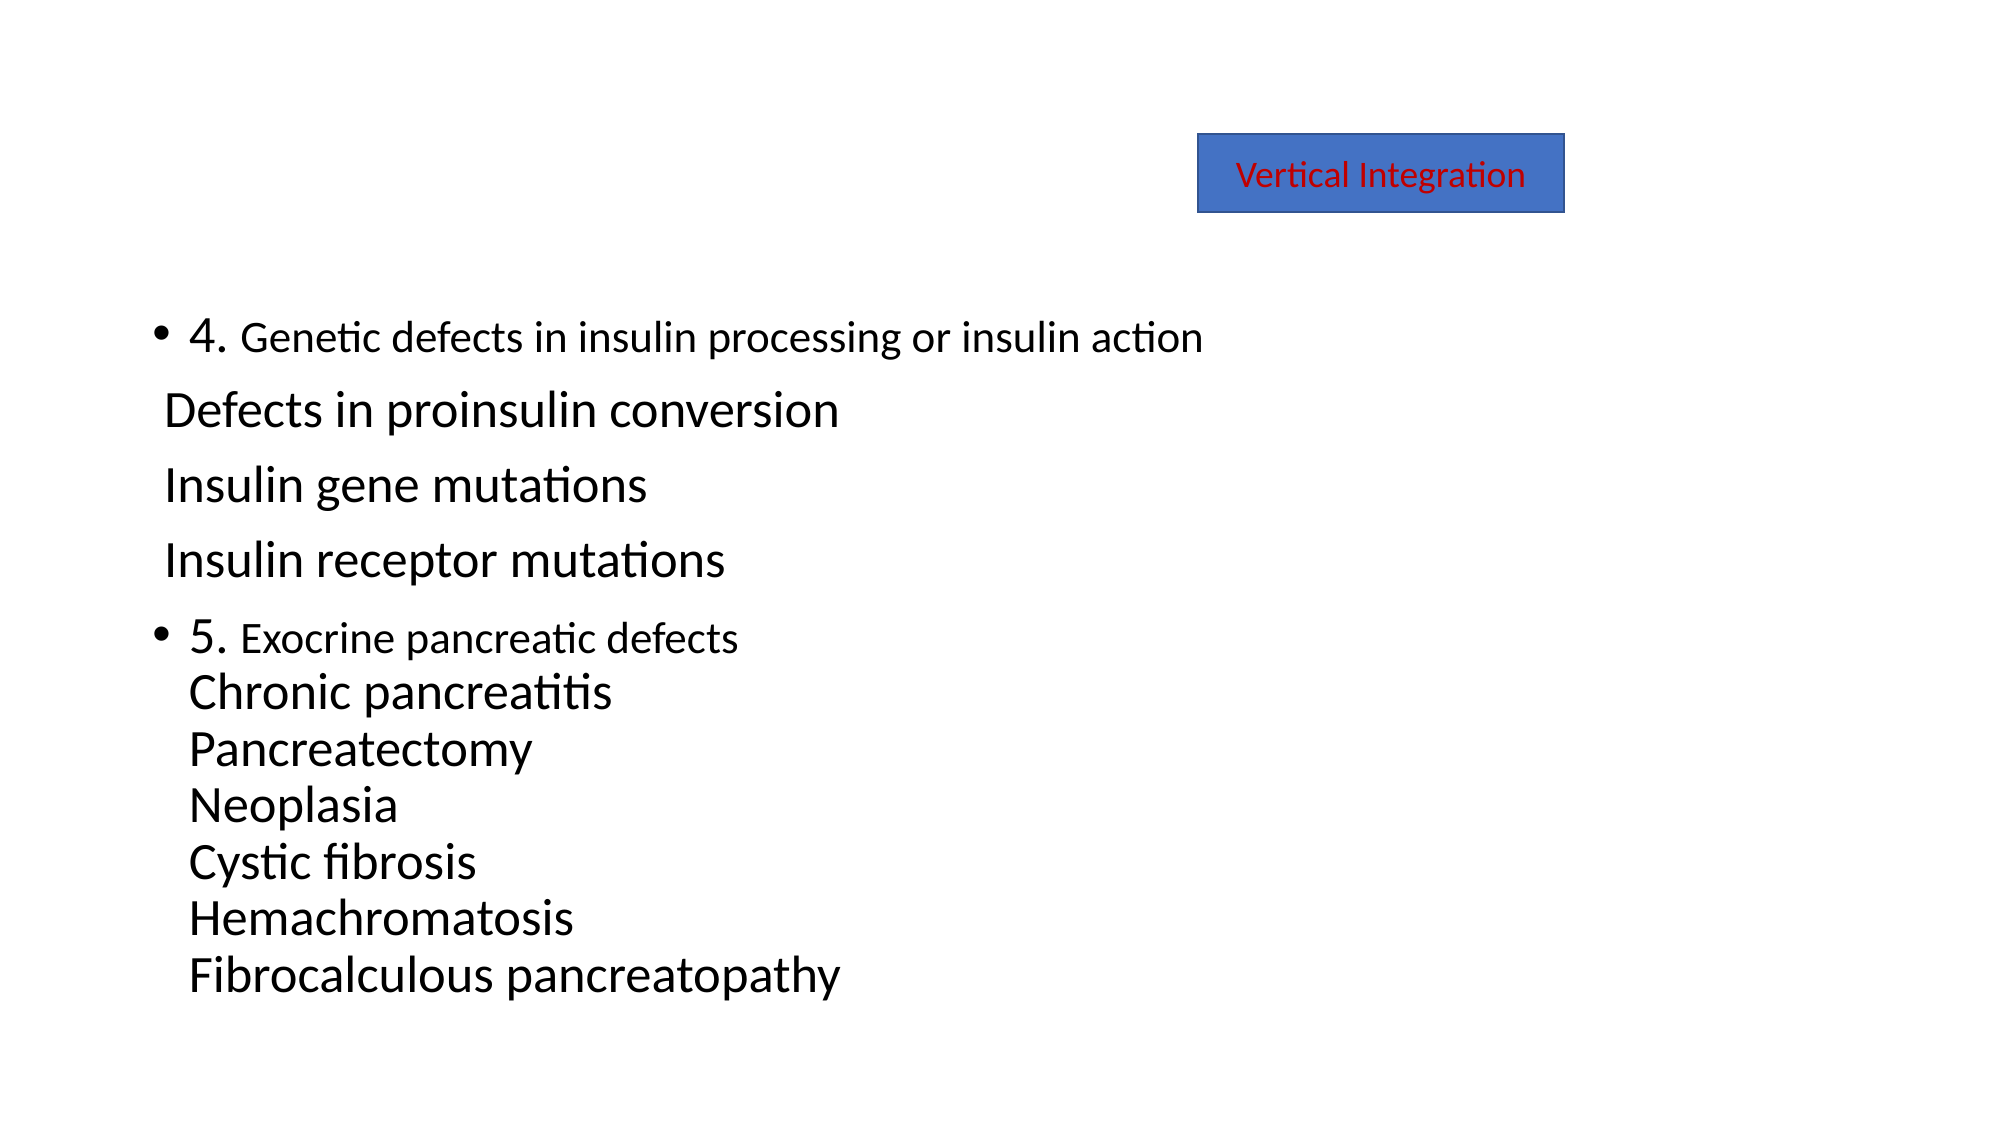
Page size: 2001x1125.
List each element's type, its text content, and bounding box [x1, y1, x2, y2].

text_box Vertical Integration [1197, 133, 1565, 213]
title [137, 59, 1863, 278]
list 4. Genetic defects in insulin processing or insulin action Defects in proinsulin conversion Insulin gene mutations Insulin receptor mutations 5. Exocrine pancreatic defects Chronic pancreatitis Pancreatectomy Neoplasia Cystic fibrosis Hemachromatosis Fibrocalculous pancreatopathy [137, 299, 1863, 1014]
